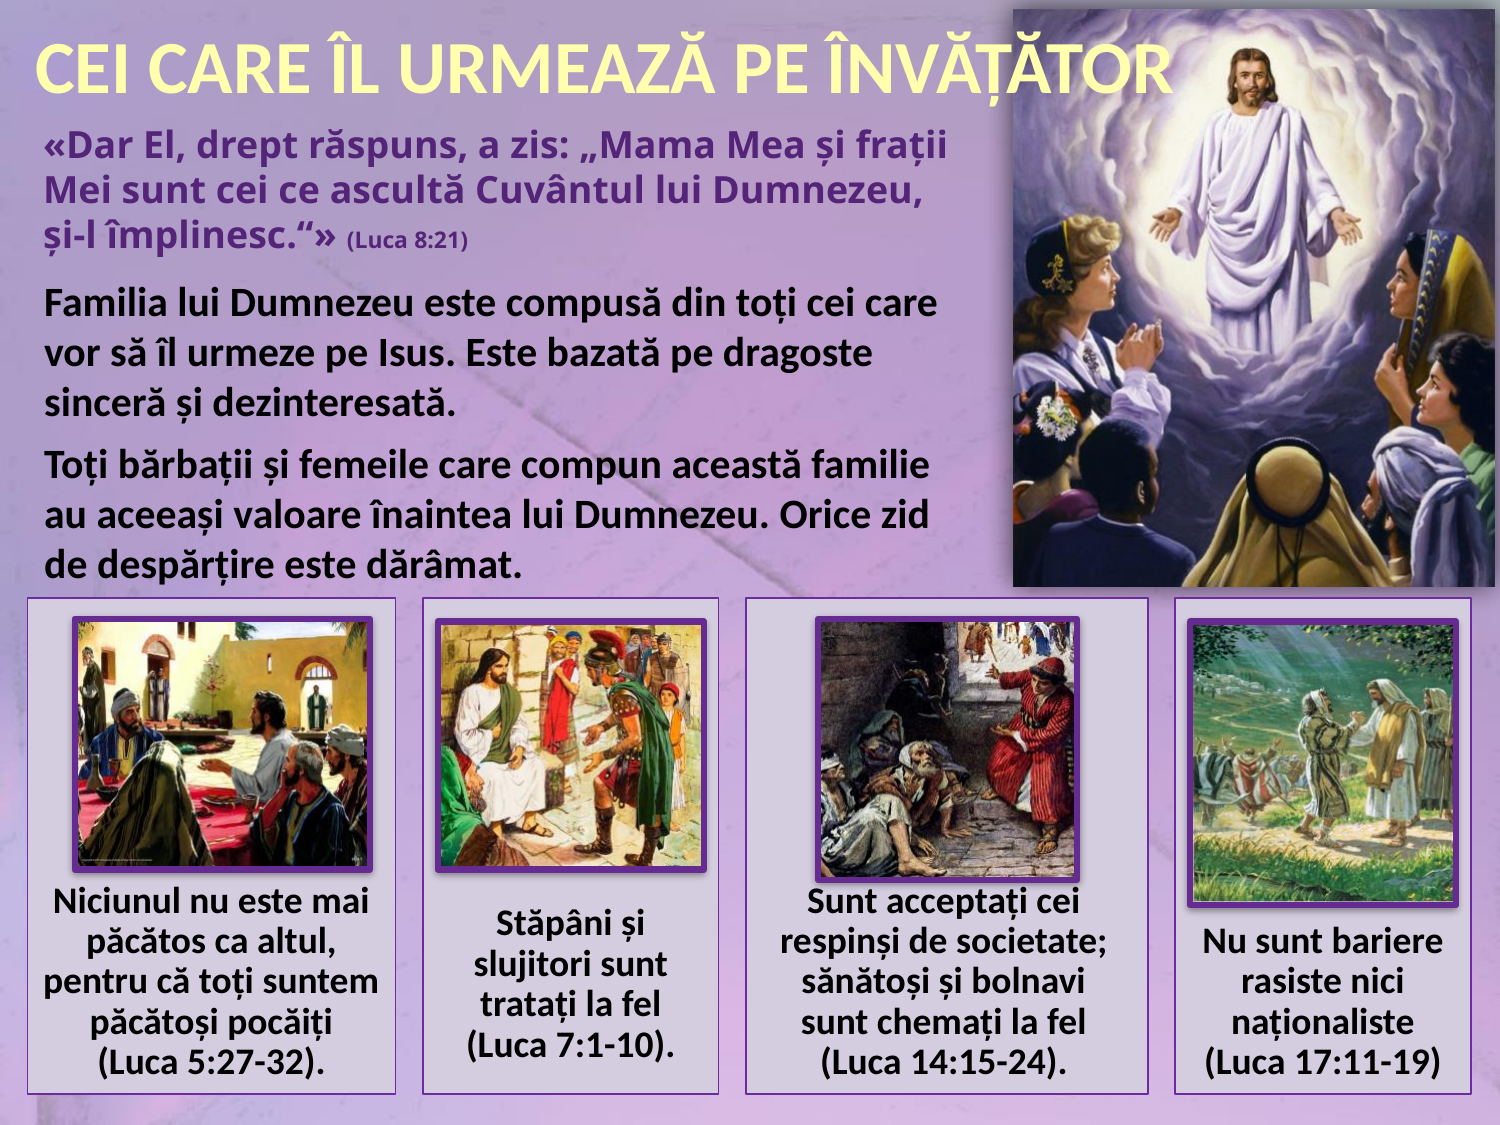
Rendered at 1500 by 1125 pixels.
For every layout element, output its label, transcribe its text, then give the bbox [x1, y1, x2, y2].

text_box Familia lui Dumnezeu este compusă din toți cei care vor să îl urmeze pe Isus. Este bazată pe dragoste sinceră și dezinteresată. Toți bărbații și femeile care compun această familie au aceeași valoare înaintea lui Dumnezeu. Orice zid de despărțire este dărâmat. [29, 267, 987, 595]
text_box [27, 597, 396, 1095]
picture [0, 0, 1500, 1125]
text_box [422, 597, 719, 1095]
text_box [745, 597, 1149, 1095]
text_box CEI CARE ÎL URMEAZĂ PE ÎNVĂȚĂTOR [0, 11, 1009, 117]
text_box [1174, 597, 1472, 1095]
text_box «Dar El, drept răspuns, a zis: „Mama Mea şi fraţii Mei sunt cei ce ascultă Cuvântul lui Dumnezeu, şi-l împlinesc.“» (Luca 8:21) [28, 113, 987, 264]
